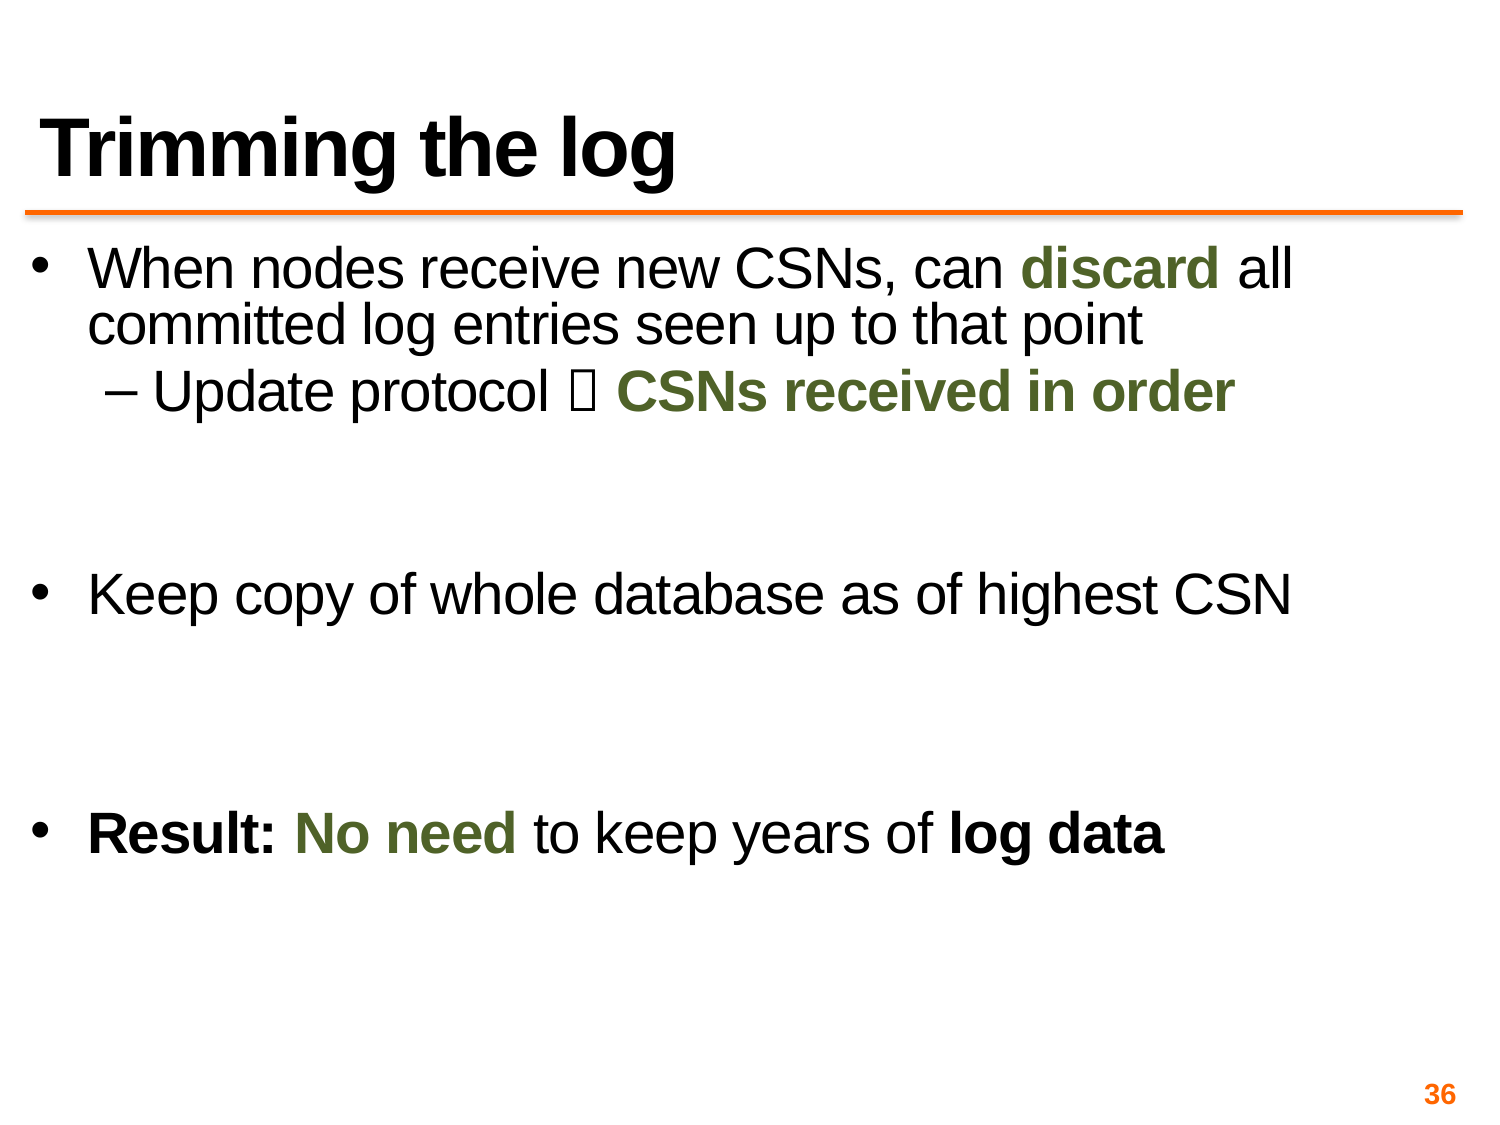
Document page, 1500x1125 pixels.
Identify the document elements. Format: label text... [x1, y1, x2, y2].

list When nodes receive new CSNs, can discard all committed log entries seen up to that point Update protocol  CSNs received in order Keep copy of whole database as of highest CSN Result: No need to keep years of log data [24, 237, 1463, 1063]
title Trimming the log [24, 24, 1463, 201]
slide_number 36 [1112, 1074, 1463, 1110]
